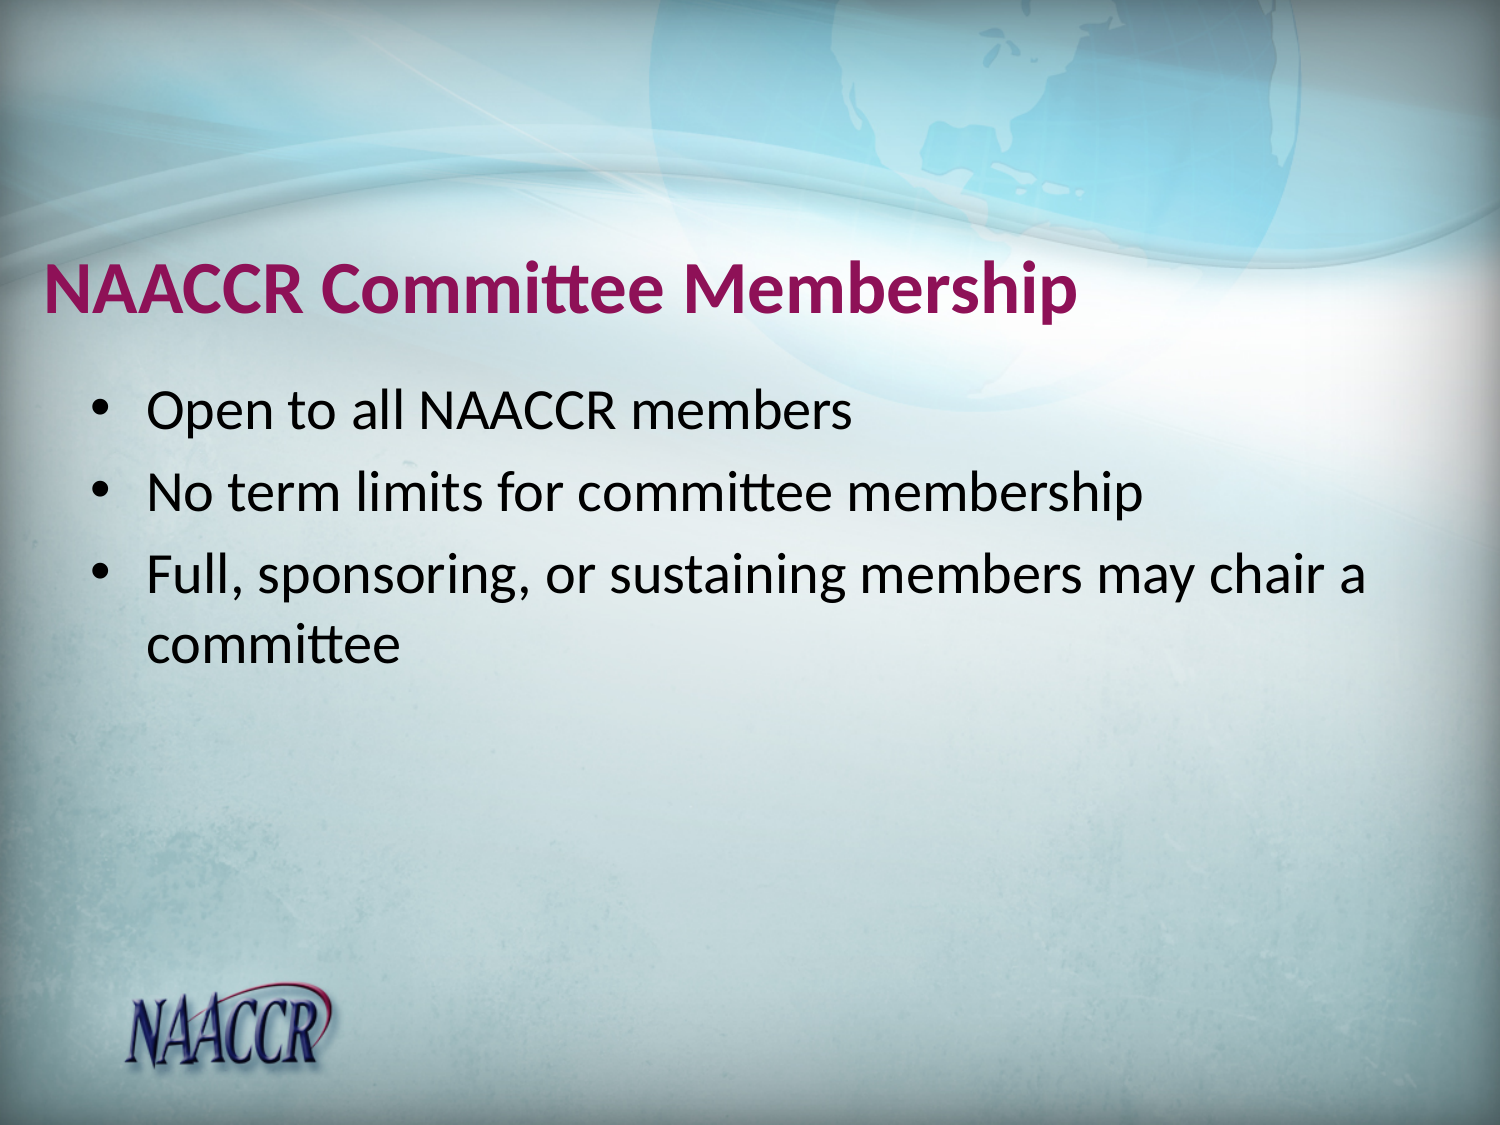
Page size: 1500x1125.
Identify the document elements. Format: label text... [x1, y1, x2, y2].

picture [0, 0, 1500, 1125]
list Open to all NAACCR members No term limits for committee membership Full, sponsoring, or sustaining members may chair a committee [75, 364, 1425, 1005]
title NAACCR Committee Membership [28, 203, 1379, 365]
